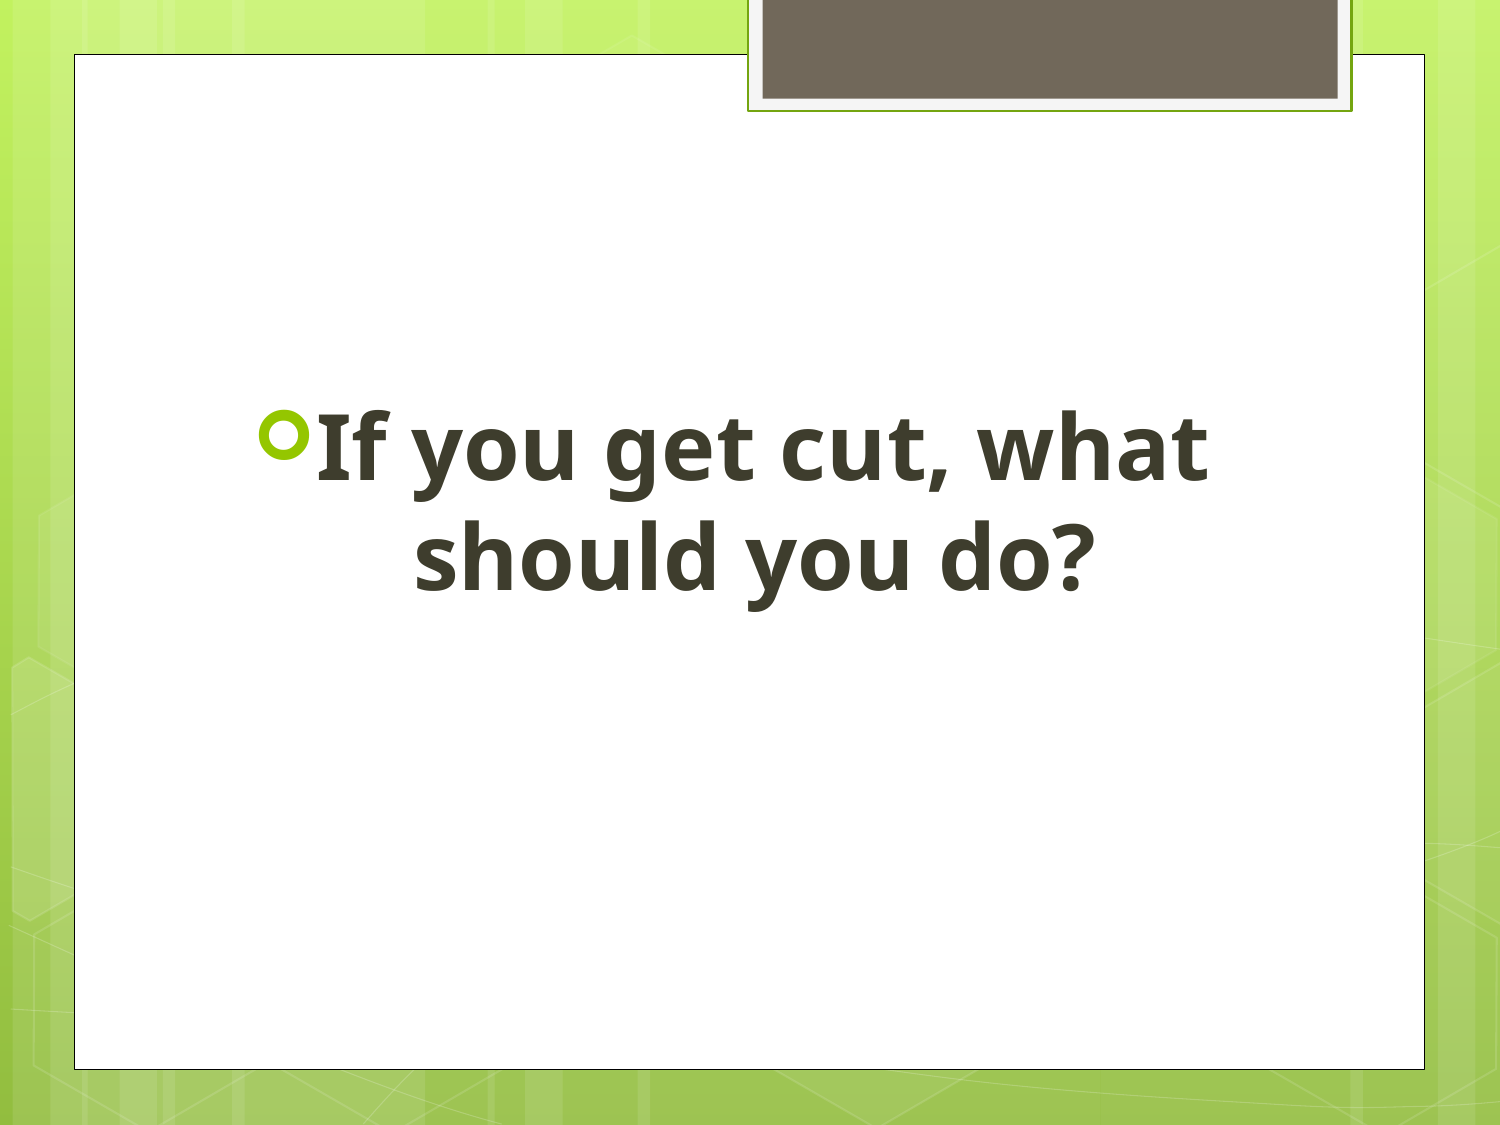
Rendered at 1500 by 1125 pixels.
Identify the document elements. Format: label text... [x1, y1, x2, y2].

list If you get cut, what should you do? [171, 381, 1283, 957]
